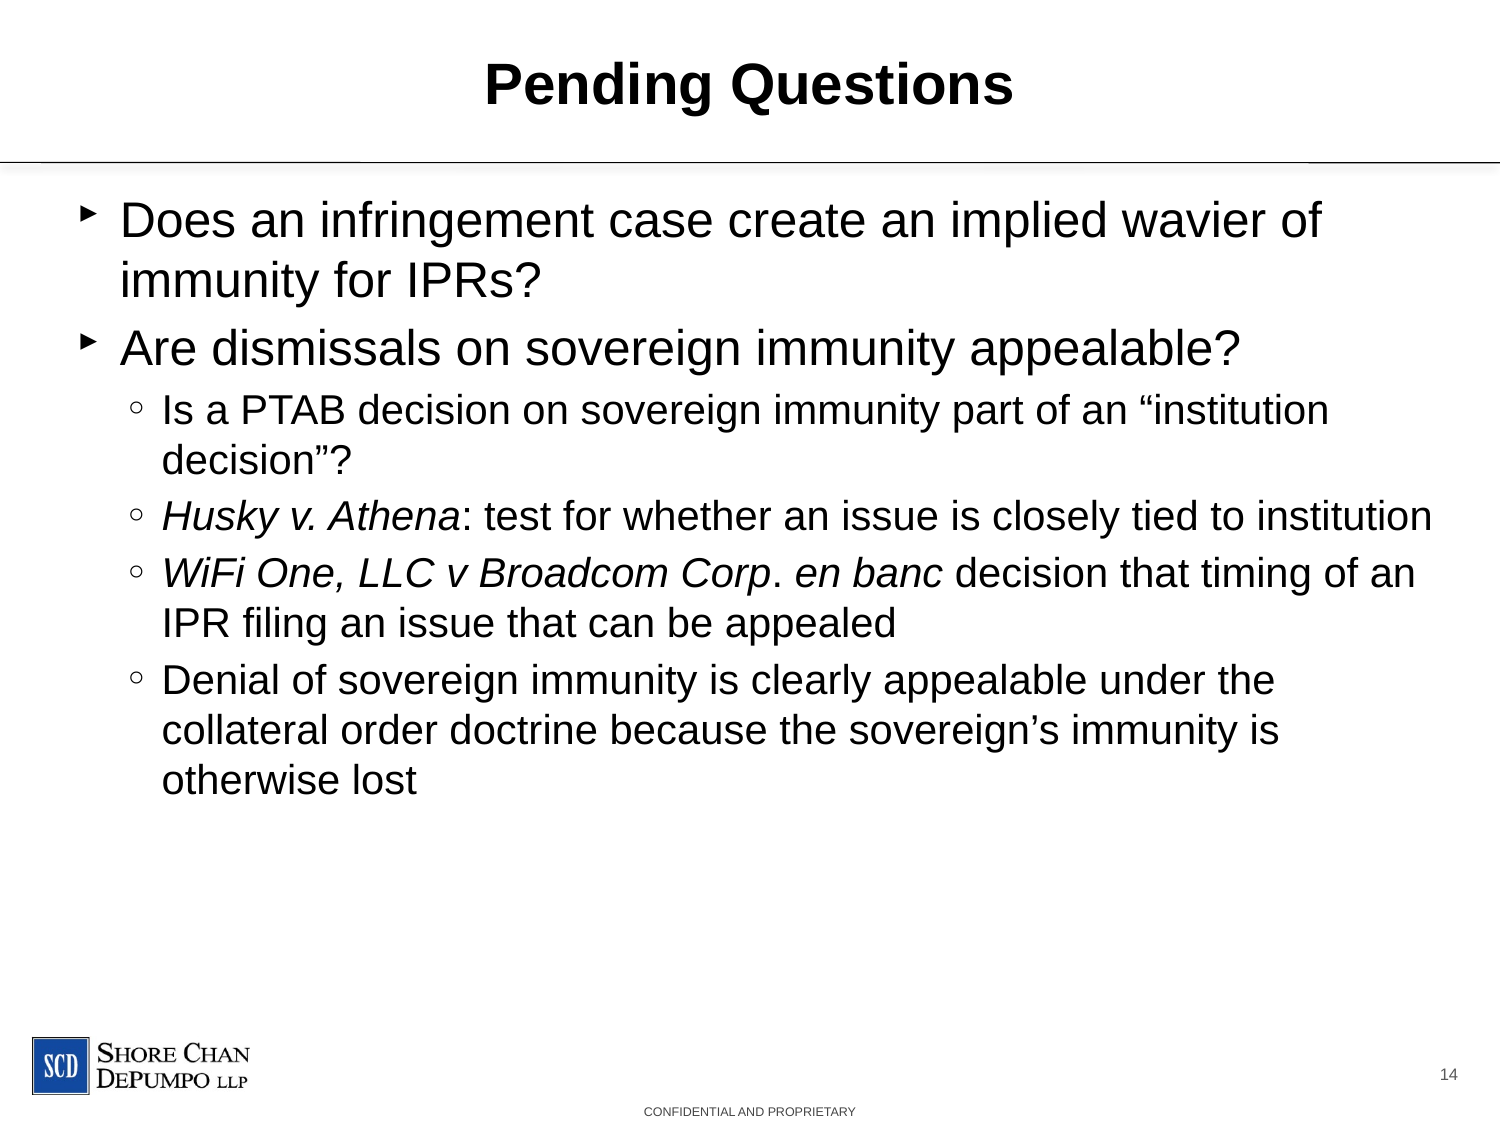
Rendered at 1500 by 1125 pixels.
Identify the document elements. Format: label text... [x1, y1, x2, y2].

title Pending Questions [75, 0, 1425, 163]
list Does an infringement case create an implied wavier of immunity for IPRs? Are dismissals on sovereign immunity appealable? Is a PTAB decision on sovereign immunity part of an “institution decision”? Husky v. Athena: test for whether an issue is closely tied to institution WiFi One, LLC v Broadcom Corp. en banc decision that timing of an IPR filing an issue that can be appealed Denial of sovereign immunity is clearly appealable under the collateral order doctrine because the sovereign’s immunity is otherwise lost [45, 179, 1450, 923]
picture [31, 1036, 250, 1095]
slide_number 14 [1425, 1044, 1485, 1104]
